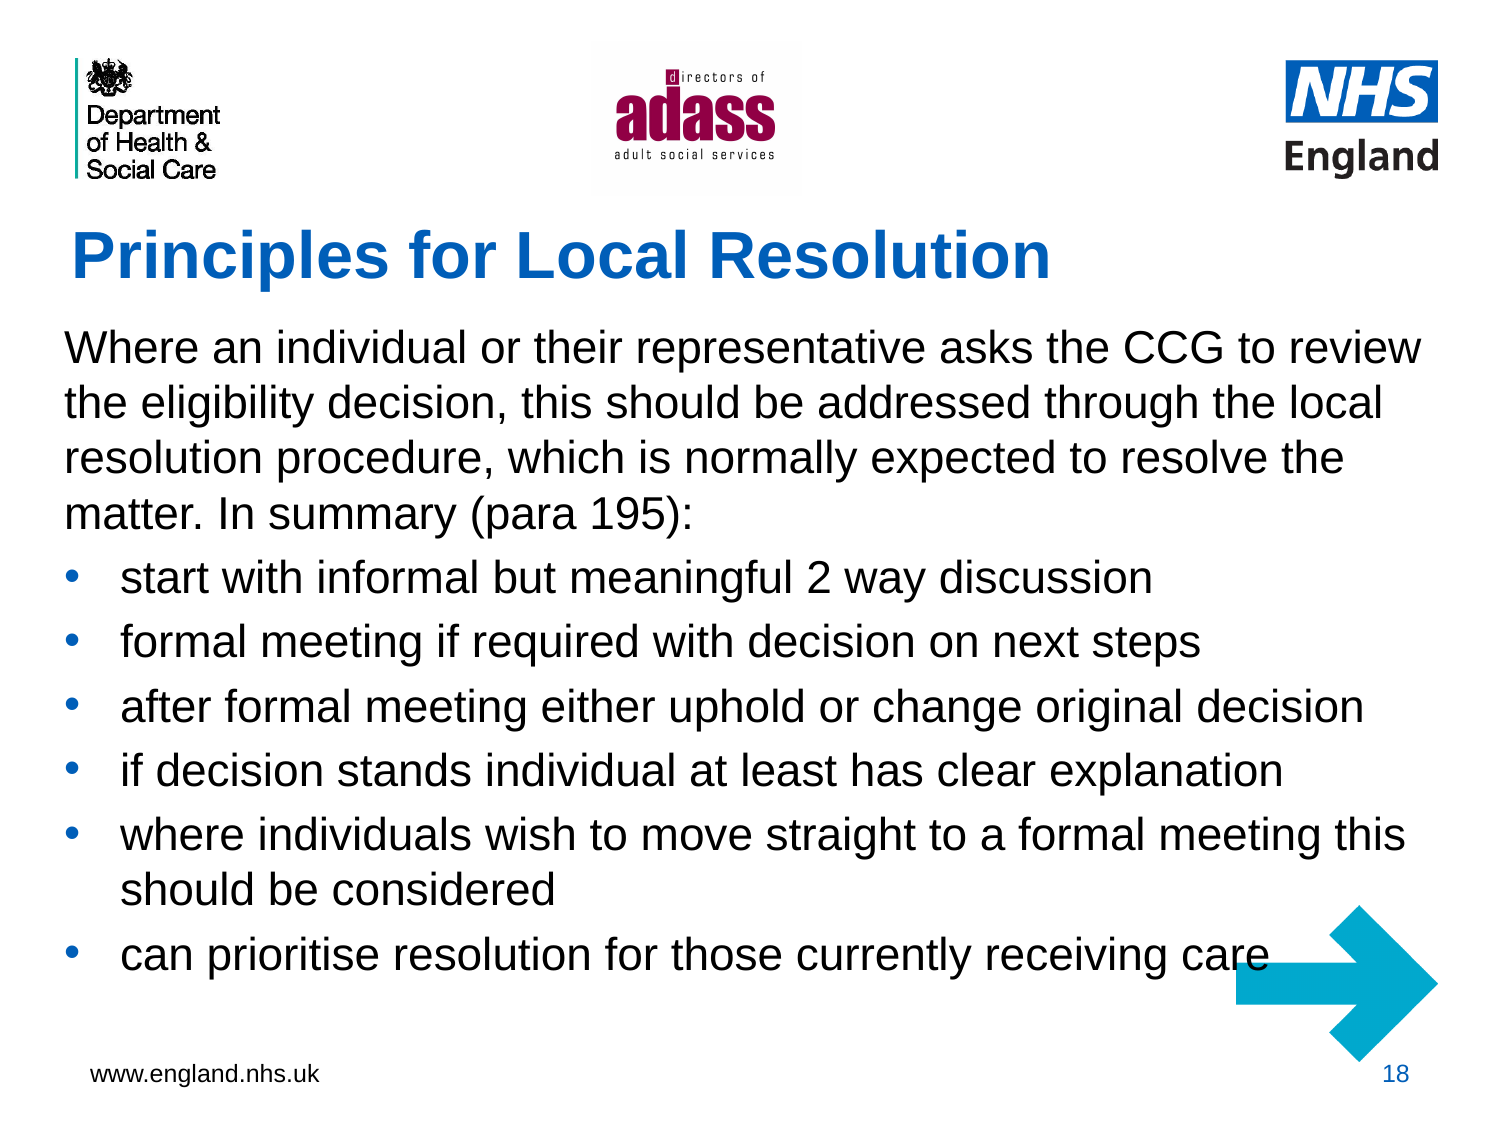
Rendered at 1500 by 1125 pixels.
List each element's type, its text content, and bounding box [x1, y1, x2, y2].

slide_number 18 [1074, 1042, 1425, 1103]
picture [1285, 60, 1438, 179]
picture [75, 58, 220, 179]
title Principles for Local Resolution [56, 196, 1264, 307]
picture [591, 41, 802, 196]
picture [1236, 991, 1438, 1062]
list Where an individual or their representative asks the CCG to review the eligibility decision, this should be addressed through the local resolution procedure, which is normally expected to resolve the matter. In summary (para 195): start with informal but meaningful 2 way discussion formal meeting if required with decision on next steps after formal meeting either uphold or change original decision if decision stands individual at least has clear explanation where individuals wish to move straight to a formal meeting this should be considered can prioritise resolution for those currently receiving care [49, 310, 1475, 991]
